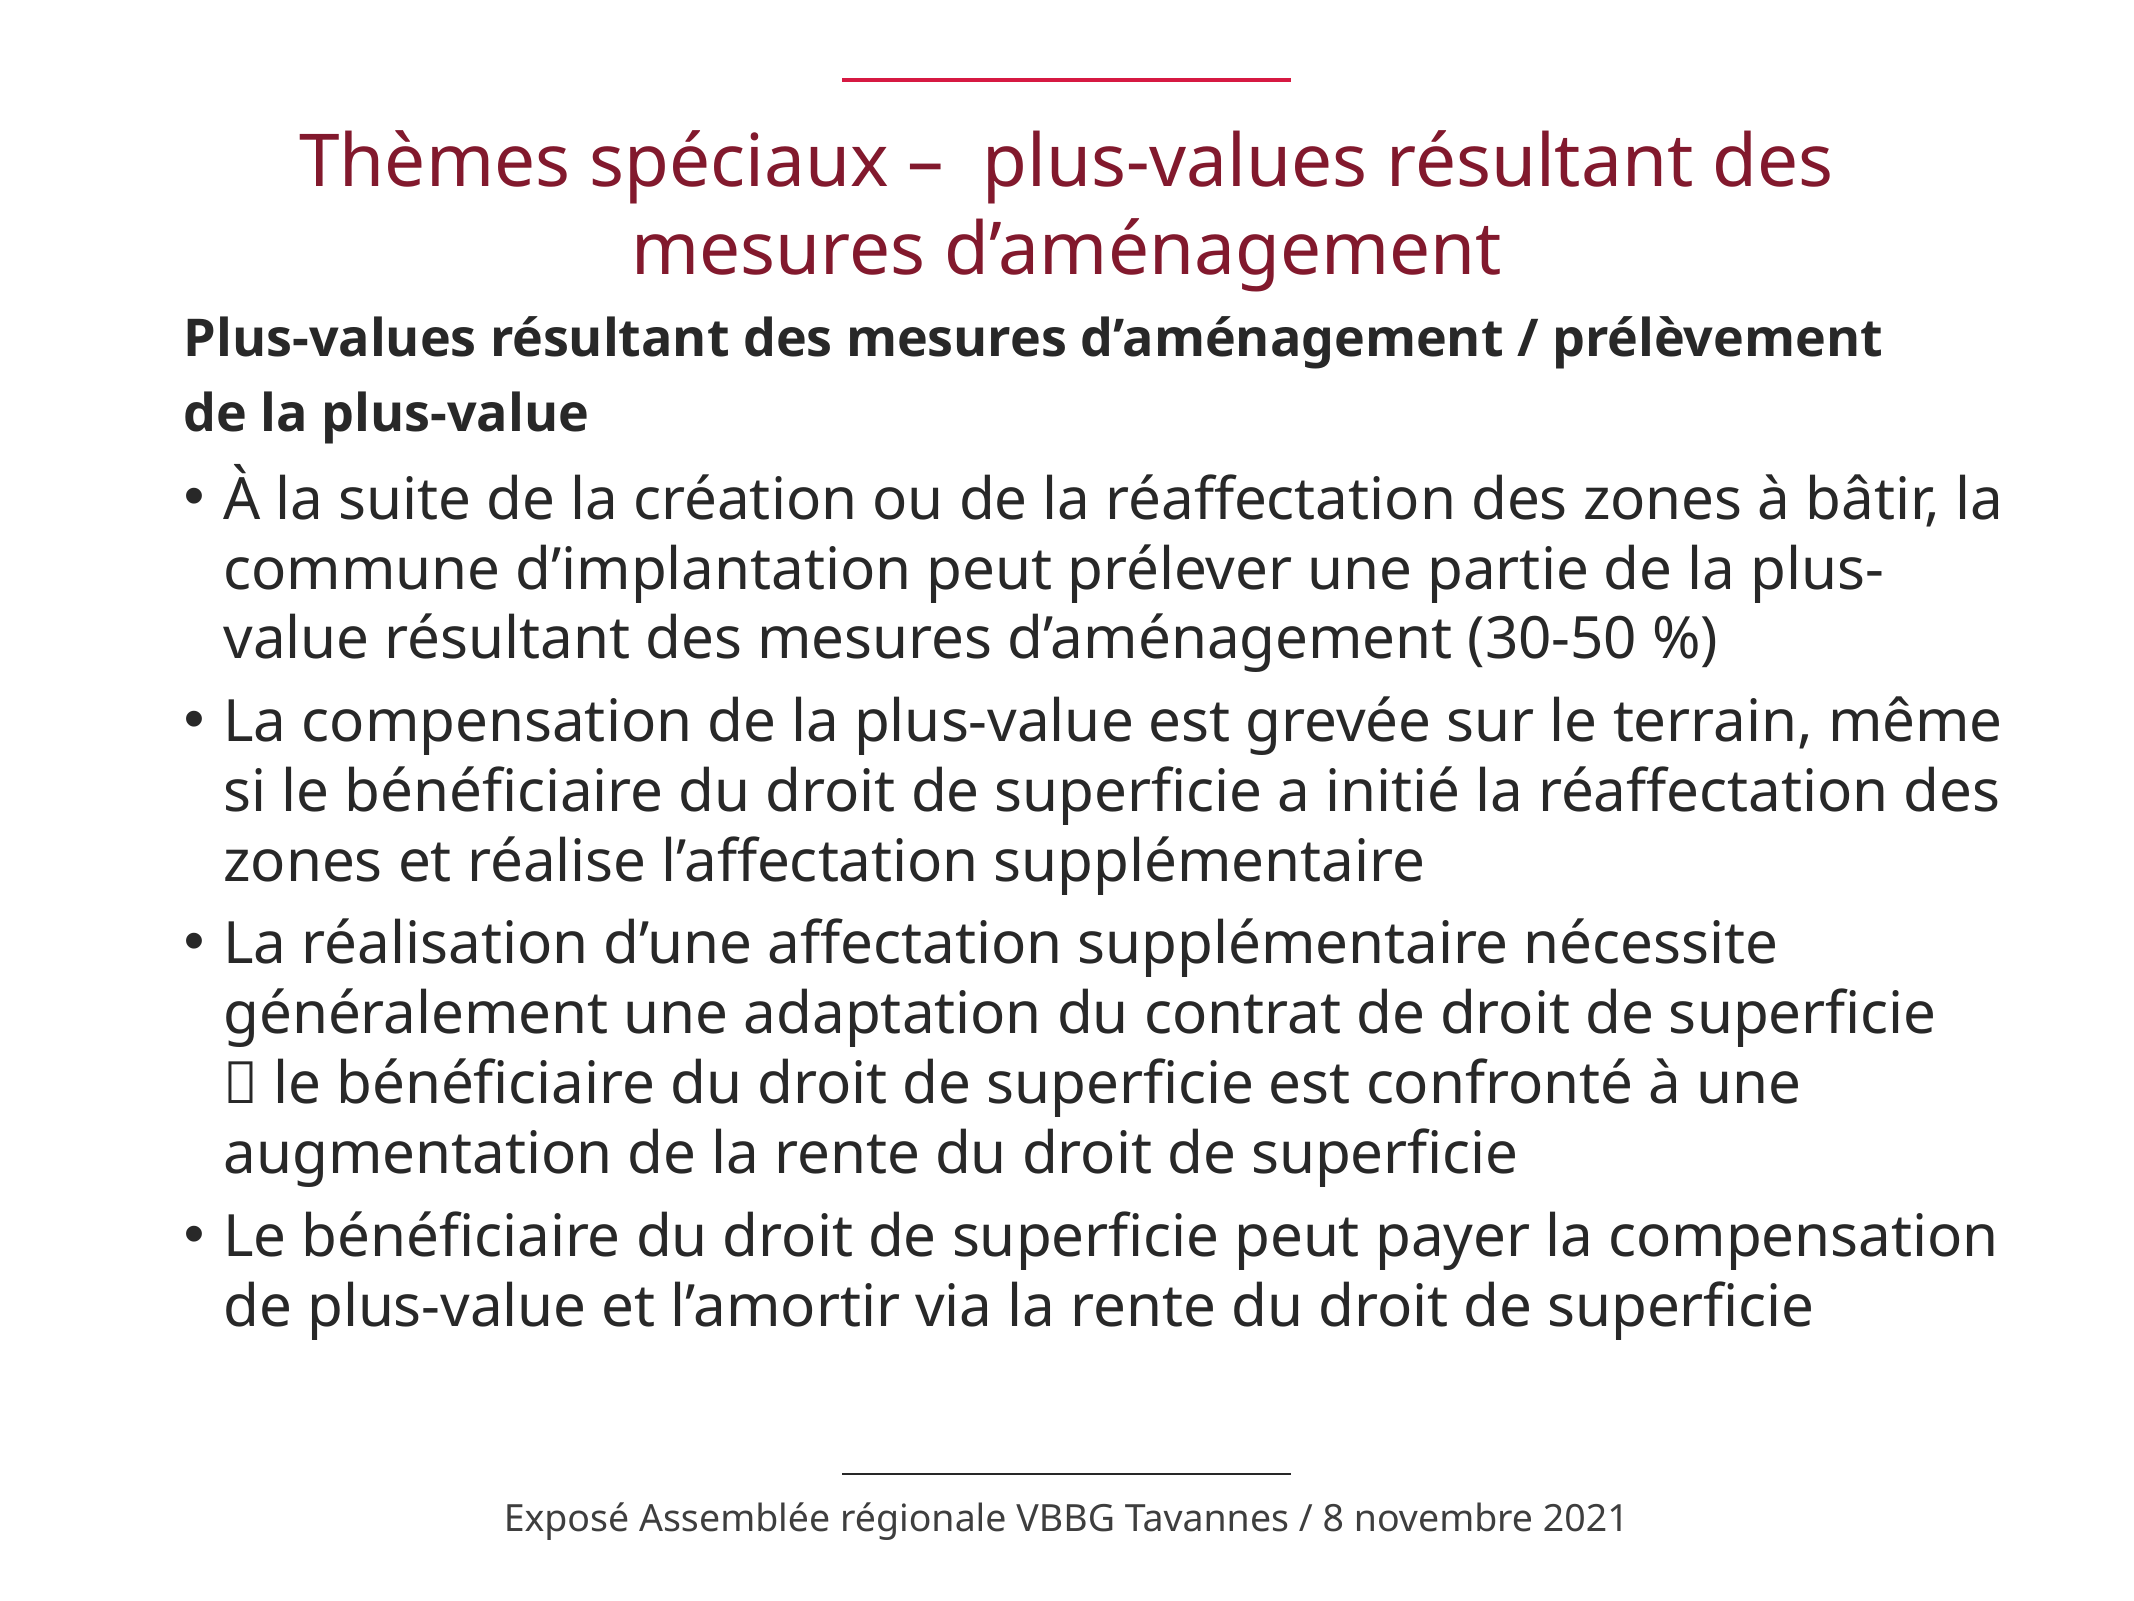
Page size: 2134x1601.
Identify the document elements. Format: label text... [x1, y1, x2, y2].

list À la suite de la création ou de la réaffectation des zones à bâtir, la commune d’implantation peut prélever une partie de la plus-value résultant des mesures d’aménagement (30-50 %) La compensation de la plus-value est grevée sur le terrain, même si le bénéficiaire du droit de superficie a initié la réaffectation des zones et réalise l’affectation supplémentaire La réalisation d’une affectation supplémentaire nécessite généralement une adaptation du contrat de droit de superficie  le bénéficiaire du droit de superficie est confronté à une augmentation de la rente du droit de superficie Le bénéficiaire du droit de superficie peut payer la compensation de plus-value et l’amortir via la rente du droit de superficie [169, 453, 2036, 926]
title Thèmes spéciaux – plus-values résultant des mesures d’aménagement [169, 103, 1965, 214]
list Plus-values résultant des mesures d’aménagement / prélèvement de la plus-value [169, 284, 1965, 367]
footer Exposé Assemblée régionale VBBG Tavannes / 8 novembre 2021 [169, 1483, 1965, 1569]
